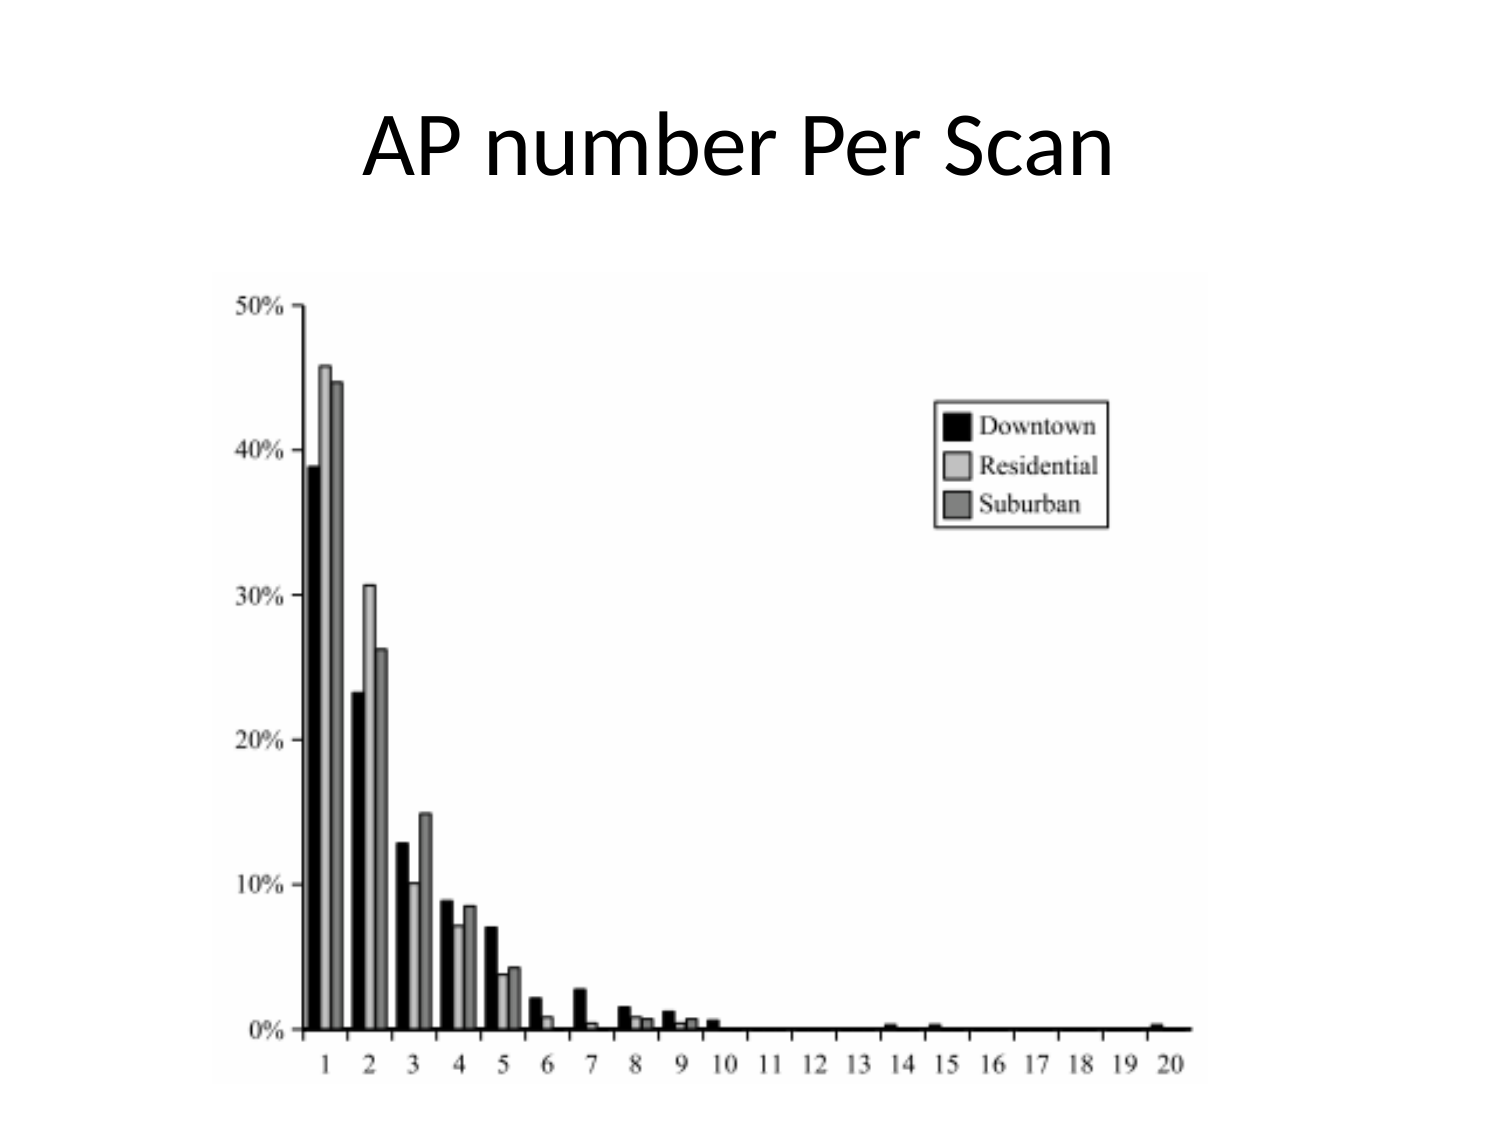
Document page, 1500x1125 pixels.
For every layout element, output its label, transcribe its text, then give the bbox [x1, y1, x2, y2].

picture [182, 243, 1353, 1084]
title AP number Per Scan [75, 45, 1425, 233]
